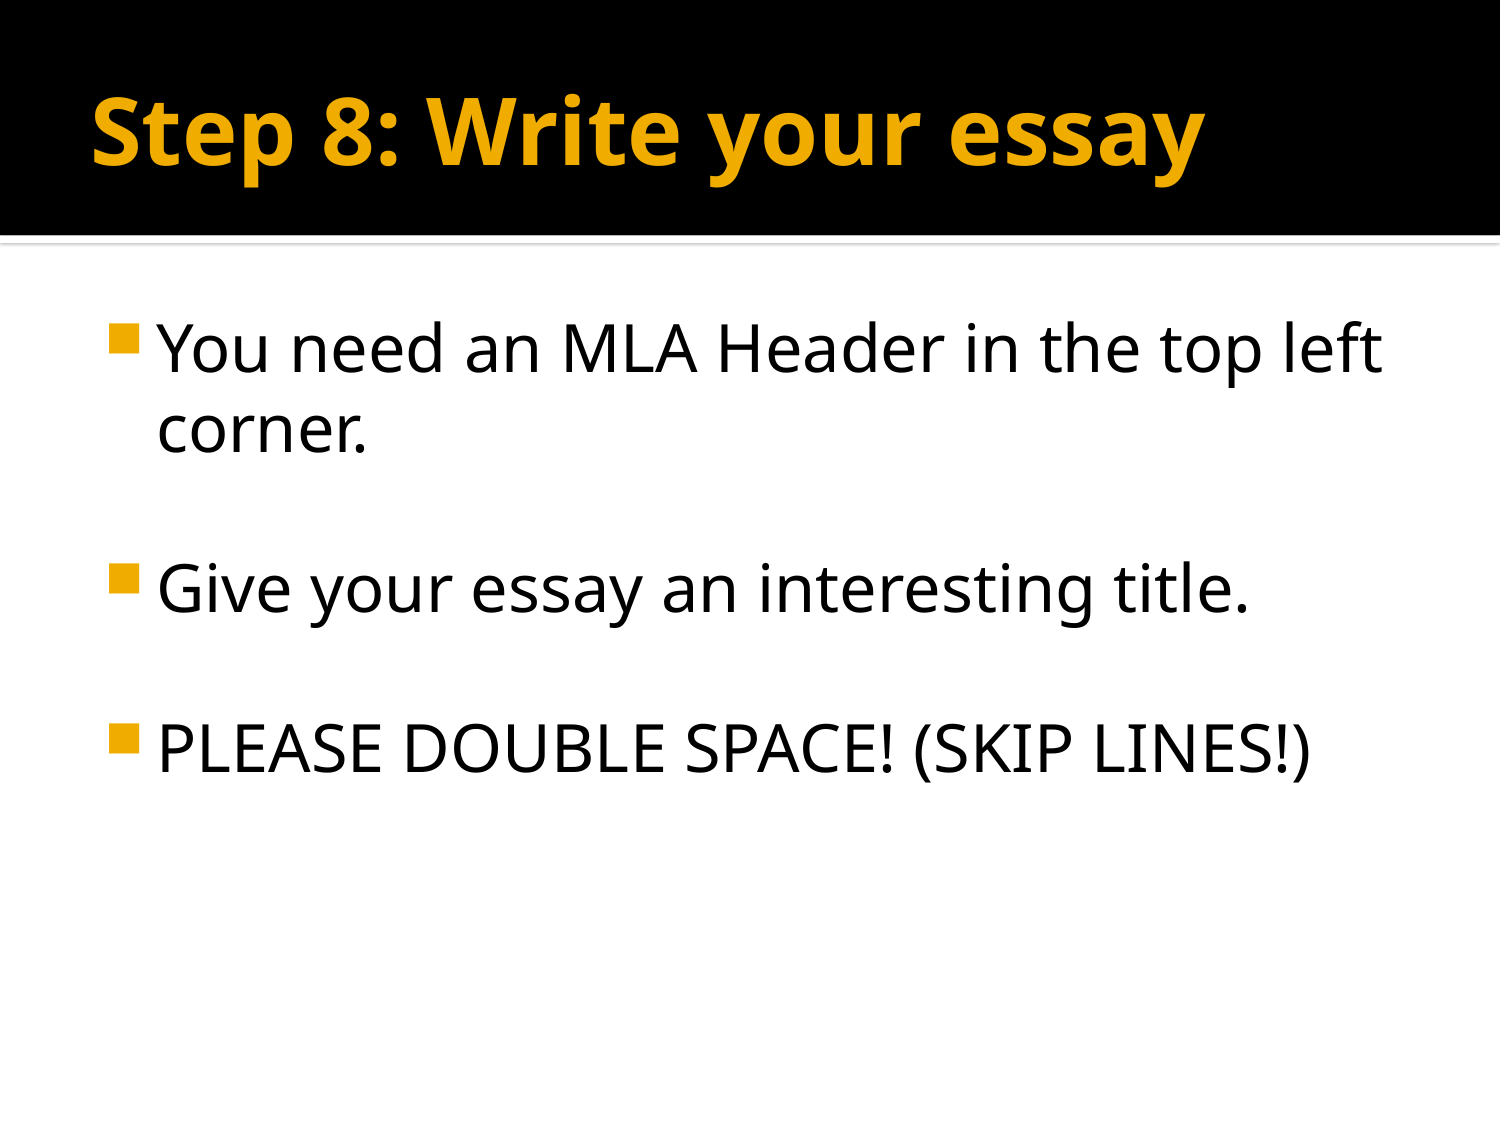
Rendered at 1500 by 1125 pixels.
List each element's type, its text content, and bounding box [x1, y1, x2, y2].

title Step 8: Write your essay [75, 25, 1425, 231]
list You need an MLA Header in the top left corner. Give your essay an interesting title. PLEASE DOUBLE SPACE! (SKIP LINES!) [75, 291, 1425, 1050]
